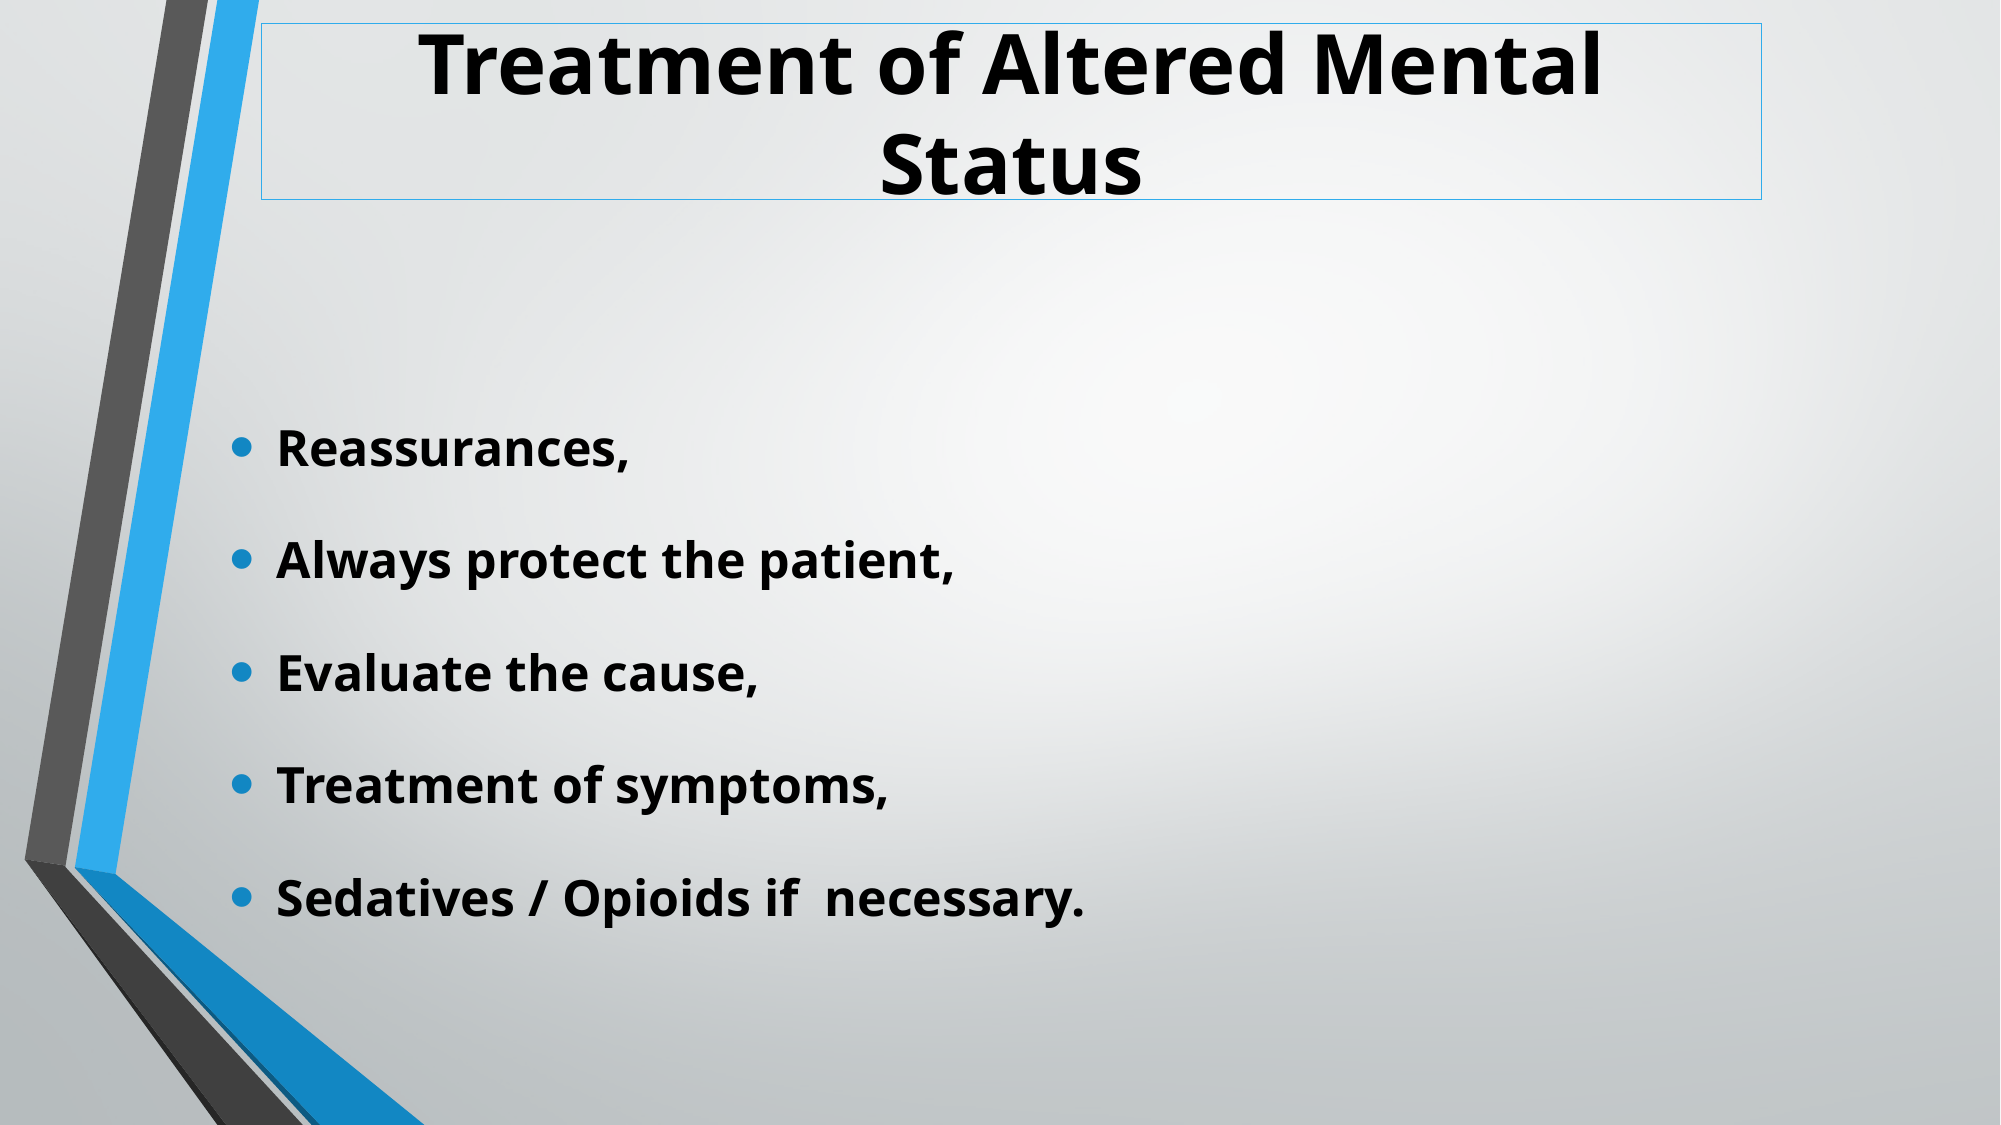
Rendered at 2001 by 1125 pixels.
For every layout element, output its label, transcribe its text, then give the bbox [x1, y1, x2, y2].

list Reassurances, Always protect the patient, Evaluate the cause, Treatment of symptoms, Sedatives / Opioids if necessary. [214, 269, 1704, 1043]
title Treatment of Altered Mental Status [261, 23, 1762, 200]
